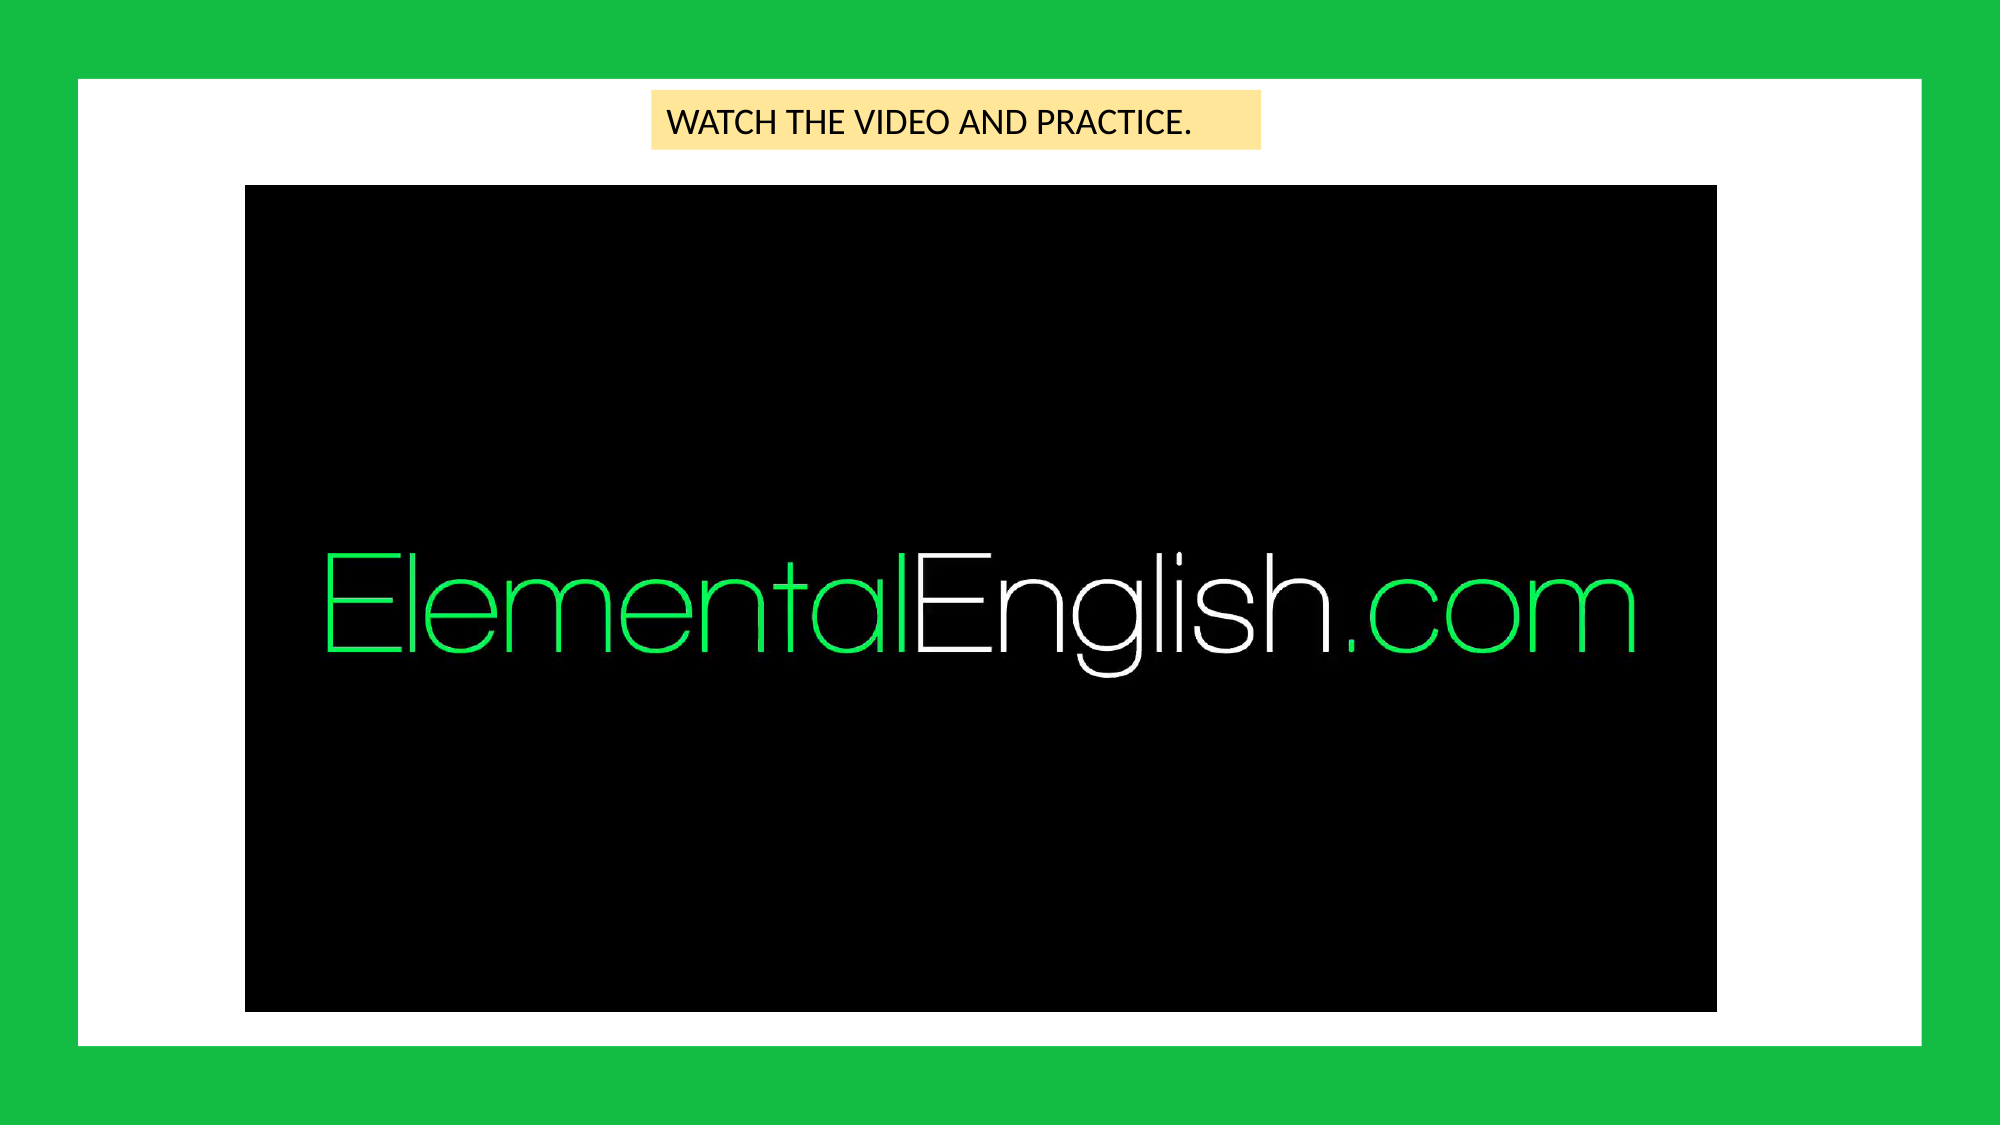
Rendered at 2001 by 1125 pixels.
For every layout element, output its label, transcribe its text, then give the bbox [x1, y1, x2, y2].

text_box [77, 78, 1923, 1047]
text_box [245, 184, 1717, 1013]
text_box [0, 0, 2000, 1125]
text_box WATCH THE VIDEO AND PRACTICE. [651, 89, 1262, 150]
